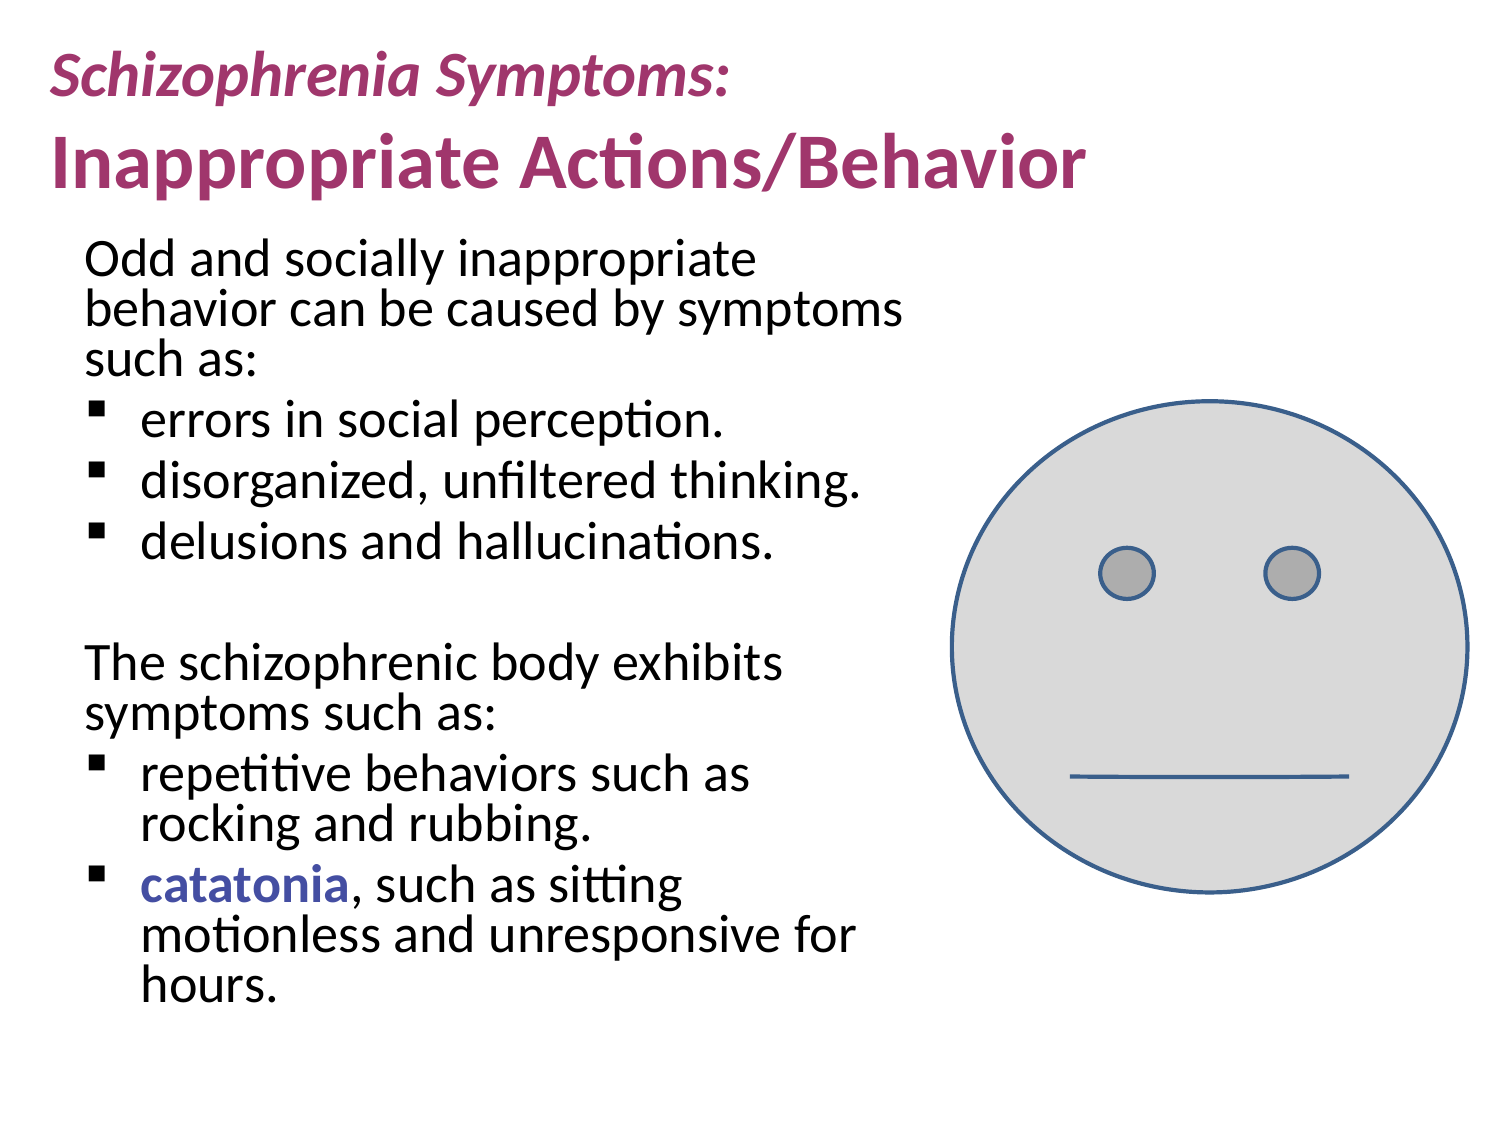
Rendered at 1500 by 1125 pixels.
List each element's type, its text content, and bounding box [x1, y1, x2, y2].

text_box [949, 399, 1470, 895]
list Odd and socially inappropriate behavior can be caused by symptoms such as: errors in social perception. disorganized, unfiltered thinking. delusions and hallucinations. The schizophrenic body exhibits symptoms such as: repetitive behaviors such as rocking and rubbing. catatonia, such as sitting motionless and unresponsive for hours. [69, 229, 934, 970]
text_box Schizophrenia Symptoms: Inappropriate Actions/Behavior [35, 24, 1386, 212]
